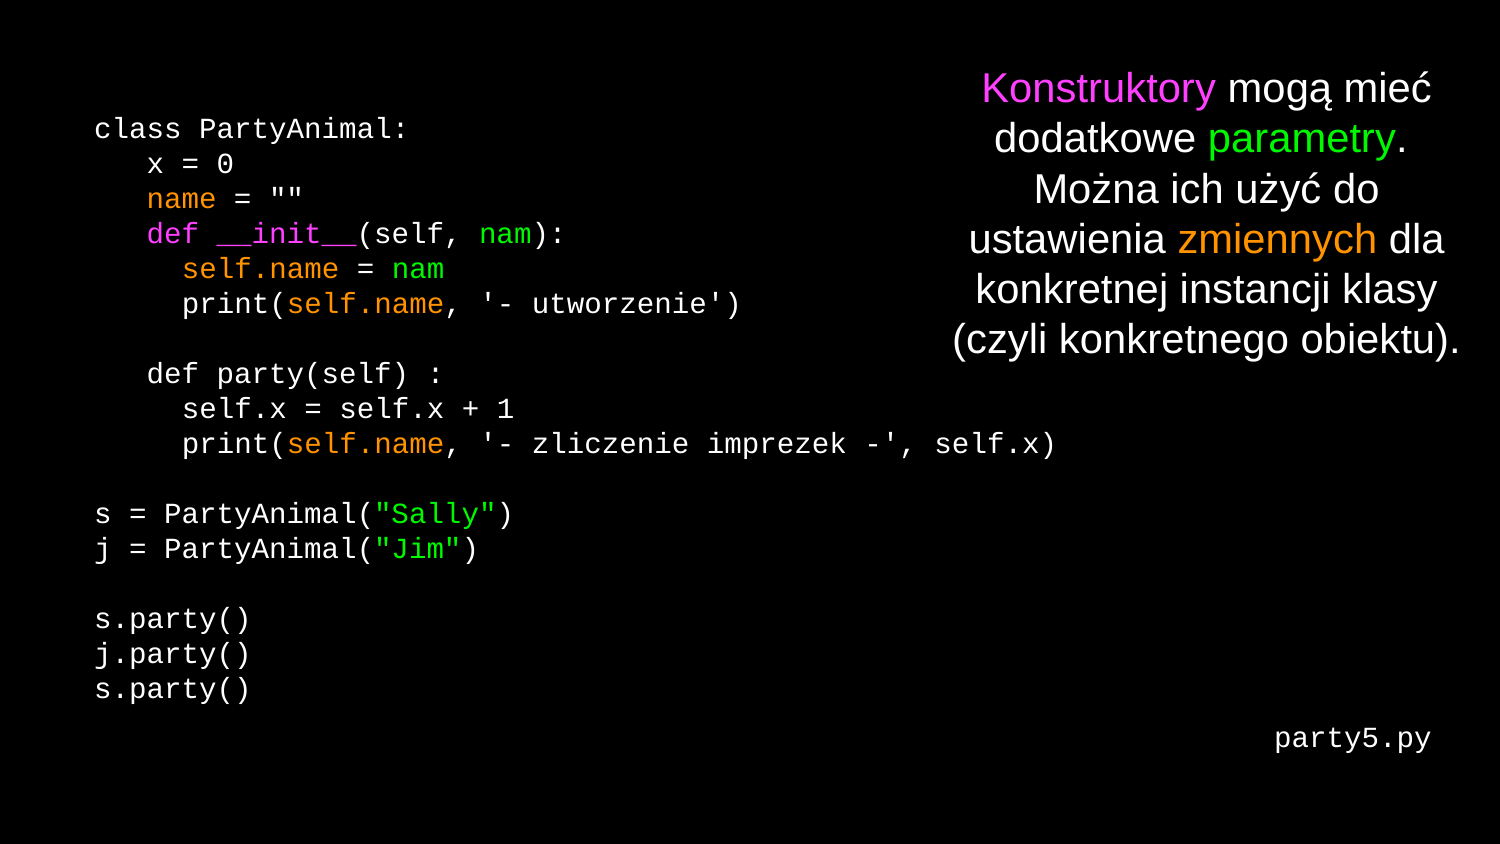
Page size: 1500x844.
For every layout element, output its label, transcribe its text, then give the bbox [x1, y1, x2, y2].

text_box party5.py [1259, 710, 1447, 761]
text_box class PartyAnimal: x = 0 name = "" def __init__(self, nam): self.name = nam print(self.name, '- utworzenie') def party(self) : self.x = self.x + 1 print(self.name, '- zliczenie imprezek -', self.x) s = PartyAnimal("Sally") j = PartyAnimal("Jim") s.party() j.party() s.party() [90, 28, 1091, 786]
text_box Konstruktory mogą mieć dodatkowe parametry. Można ich użyć do ustawienia zmiennych dla konkretnej instancji klasy (czyli konkretnego obiektu). [1091, 28, 1477, 395]
